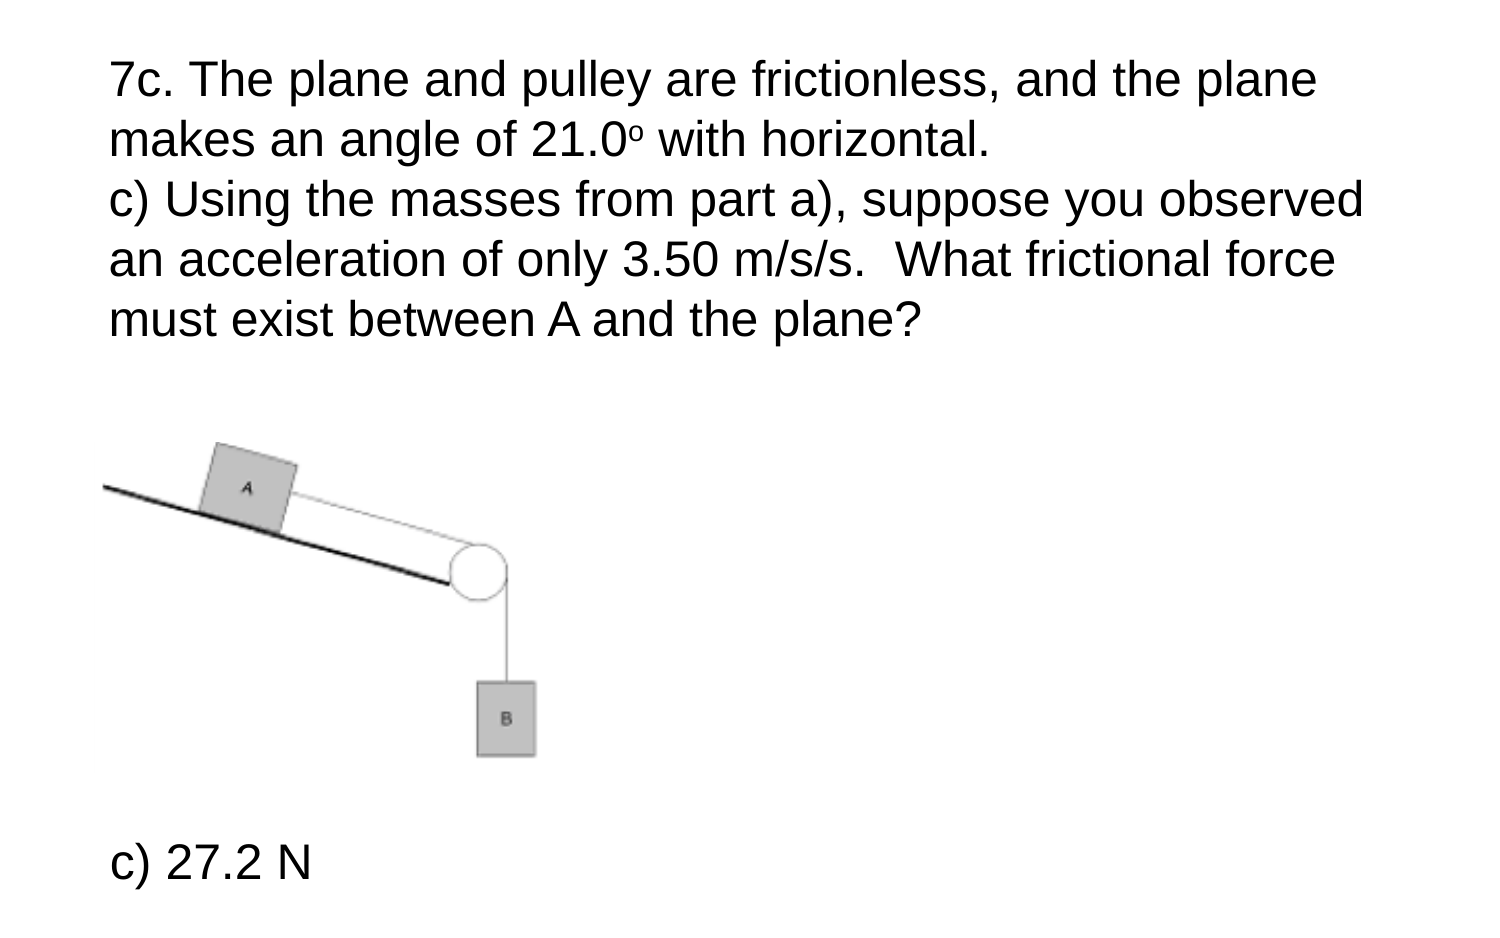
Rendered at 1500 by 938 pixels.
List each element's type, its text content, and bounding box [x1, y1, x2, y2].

picture [93, 442, 549, 773]
text_box 7c. The plane and pulley are frictionless, and the plane makes an angle of 21.0o with horizontal. c) Using the masses from part a), suppose you observed an acceleration of only 3.50 m/s/s. What frictional force must exist between A and the plane? [93, 39, 1391, 355]
text_box c) 27.2 N [94, 822, 328, 938]
